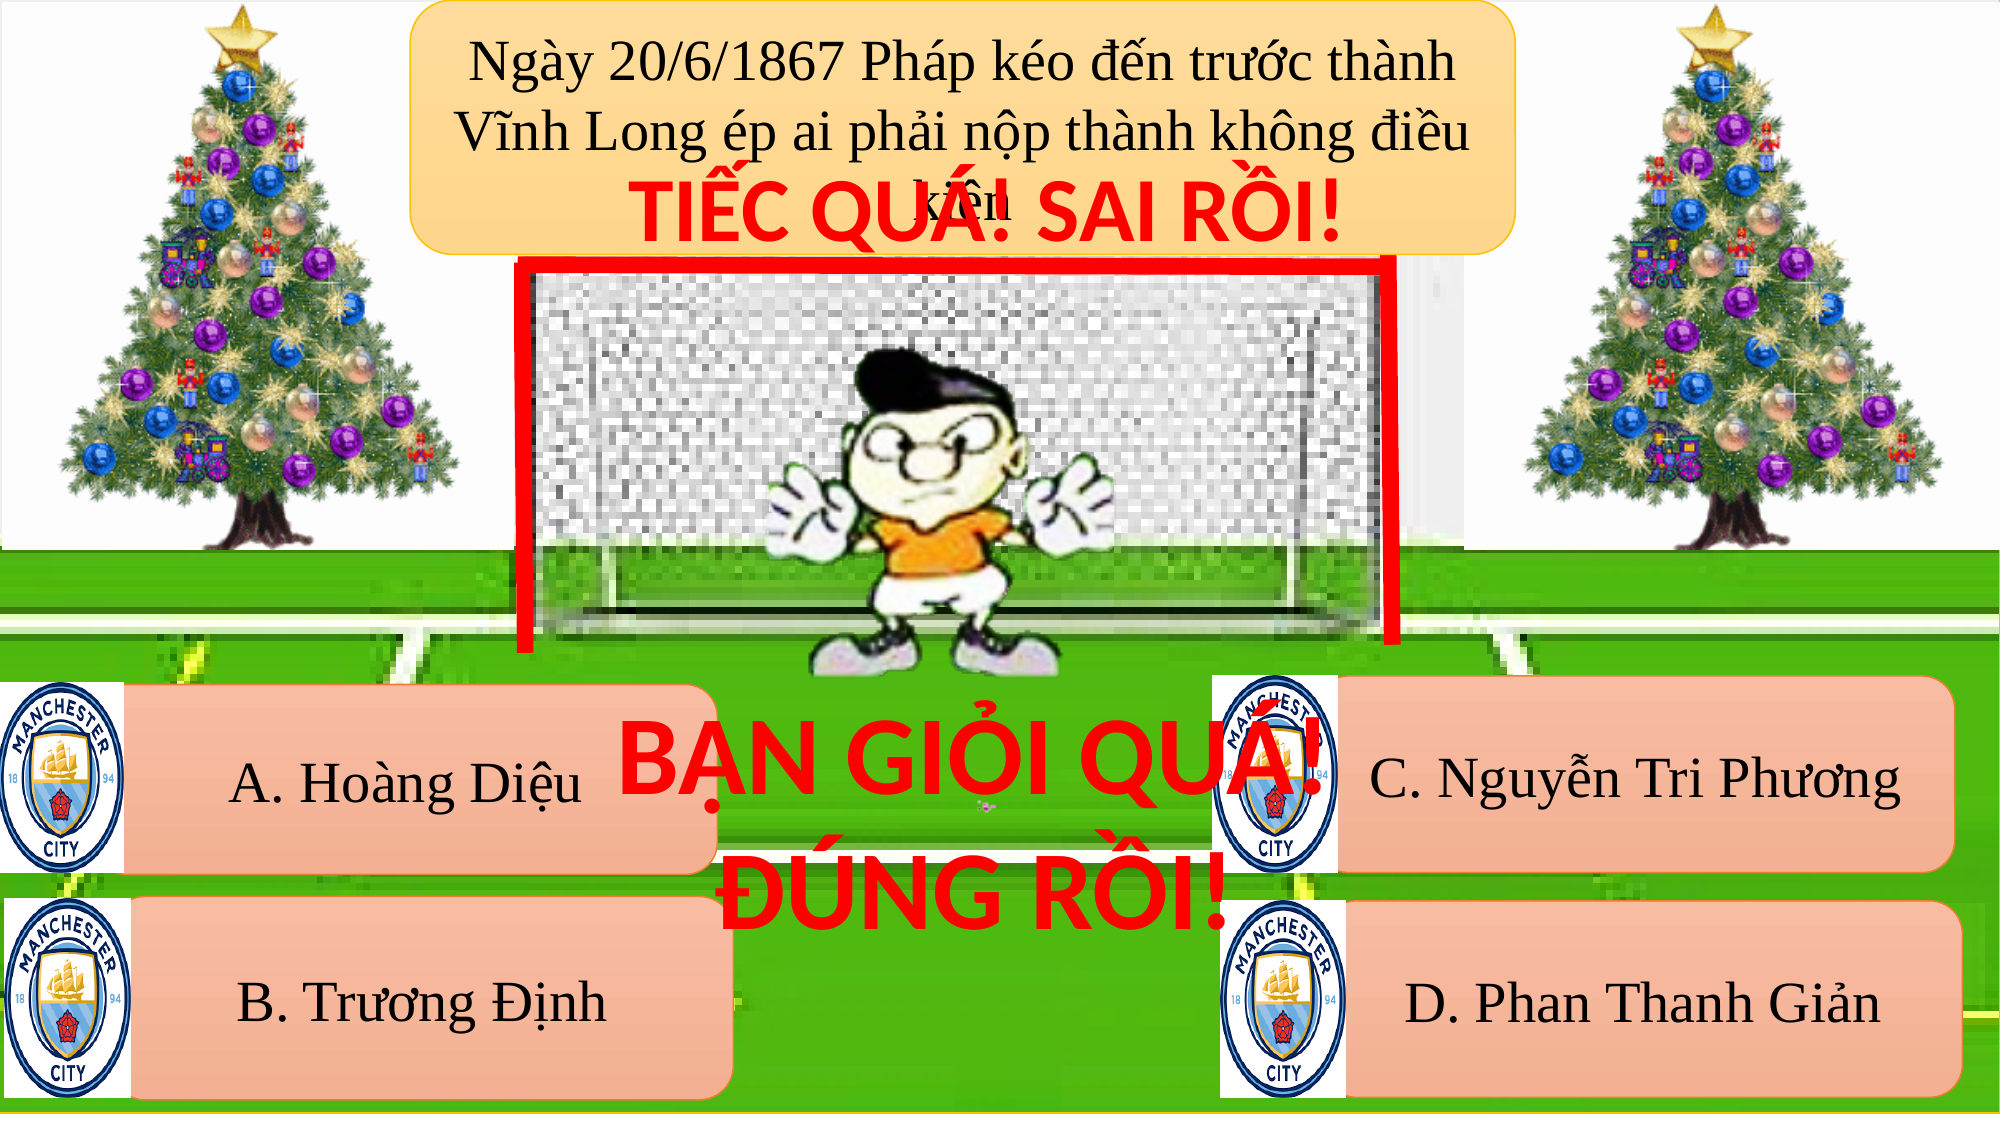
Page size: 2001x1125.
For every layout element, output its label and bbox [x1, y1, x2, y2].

picture [0, 0, 2000, 1113]
text_box [1219, 900, 1963, 1098]
text_box [0, 682, 568, 875]
text_box [4, 896, 734, 1101]
text_box [521, 275, 526, 654]
text_box [1387, 254, 1393, 645]
text_box [1381, 675, 1955, 873]
text_box [573, 566, 1375, 1059]
